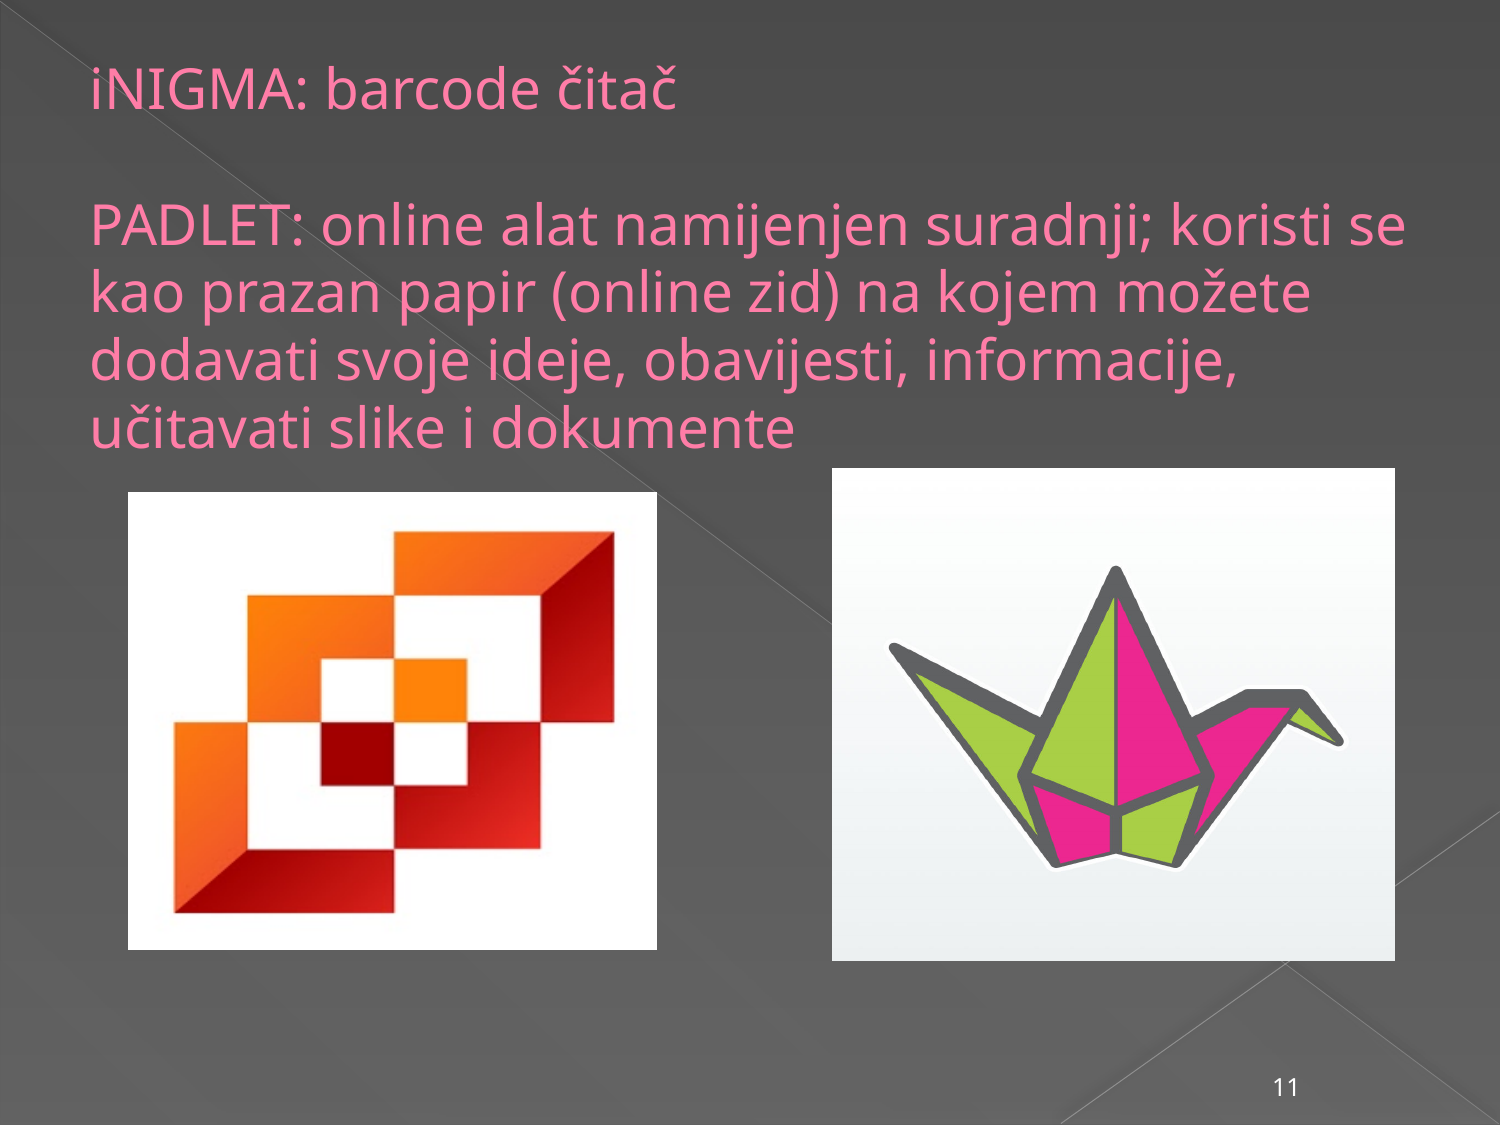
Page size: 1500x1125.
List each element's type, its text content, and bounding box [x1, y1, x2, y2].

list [128, 491, 657, 950]
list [831, 468, 1395, 962]
slide_number 11 [1245, 1063, 1328, 1113]
title iNIGMA: barcode čitač PADLET: online alat namijenjen suradnji; koristi se kao prazan papir (online zid) na kojem možete dodavati svoje ideje, obavijesti, informacije, učitavati slike i dokumente [75, 43, 1425, 469]
